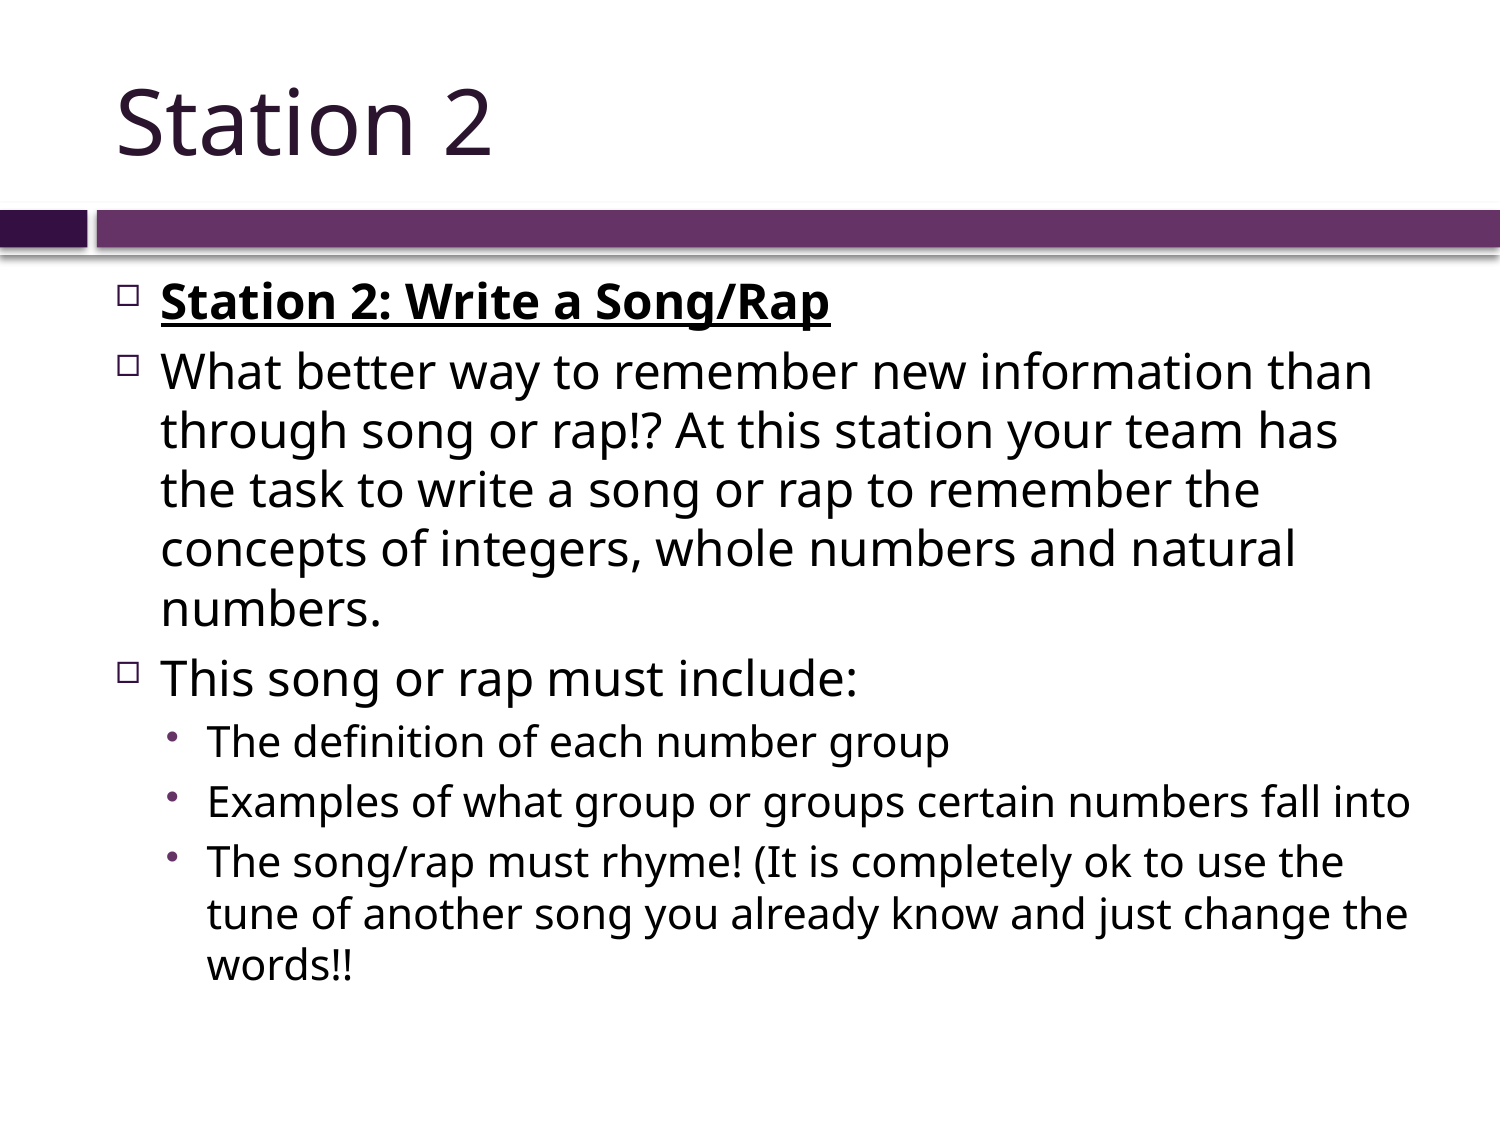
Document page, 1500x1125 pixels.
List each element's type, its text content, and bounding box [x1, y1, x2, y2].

title Station 2 [100, 37, 1438, 200]
list Station 2: Write a Song/Rap What better way to remember new information than through song or rap!? At this station your team has the task to write a song or rap to remember the concepts of integers, whole numbers and natural numbers. This song or rap must include: The definition of each number group Examples of what group or groups certain numbers fall into The song/rap must rhyme! (It is completely ok to use the tune of another song you already know and just change the words!! [100, 262, 1438, 1000]
